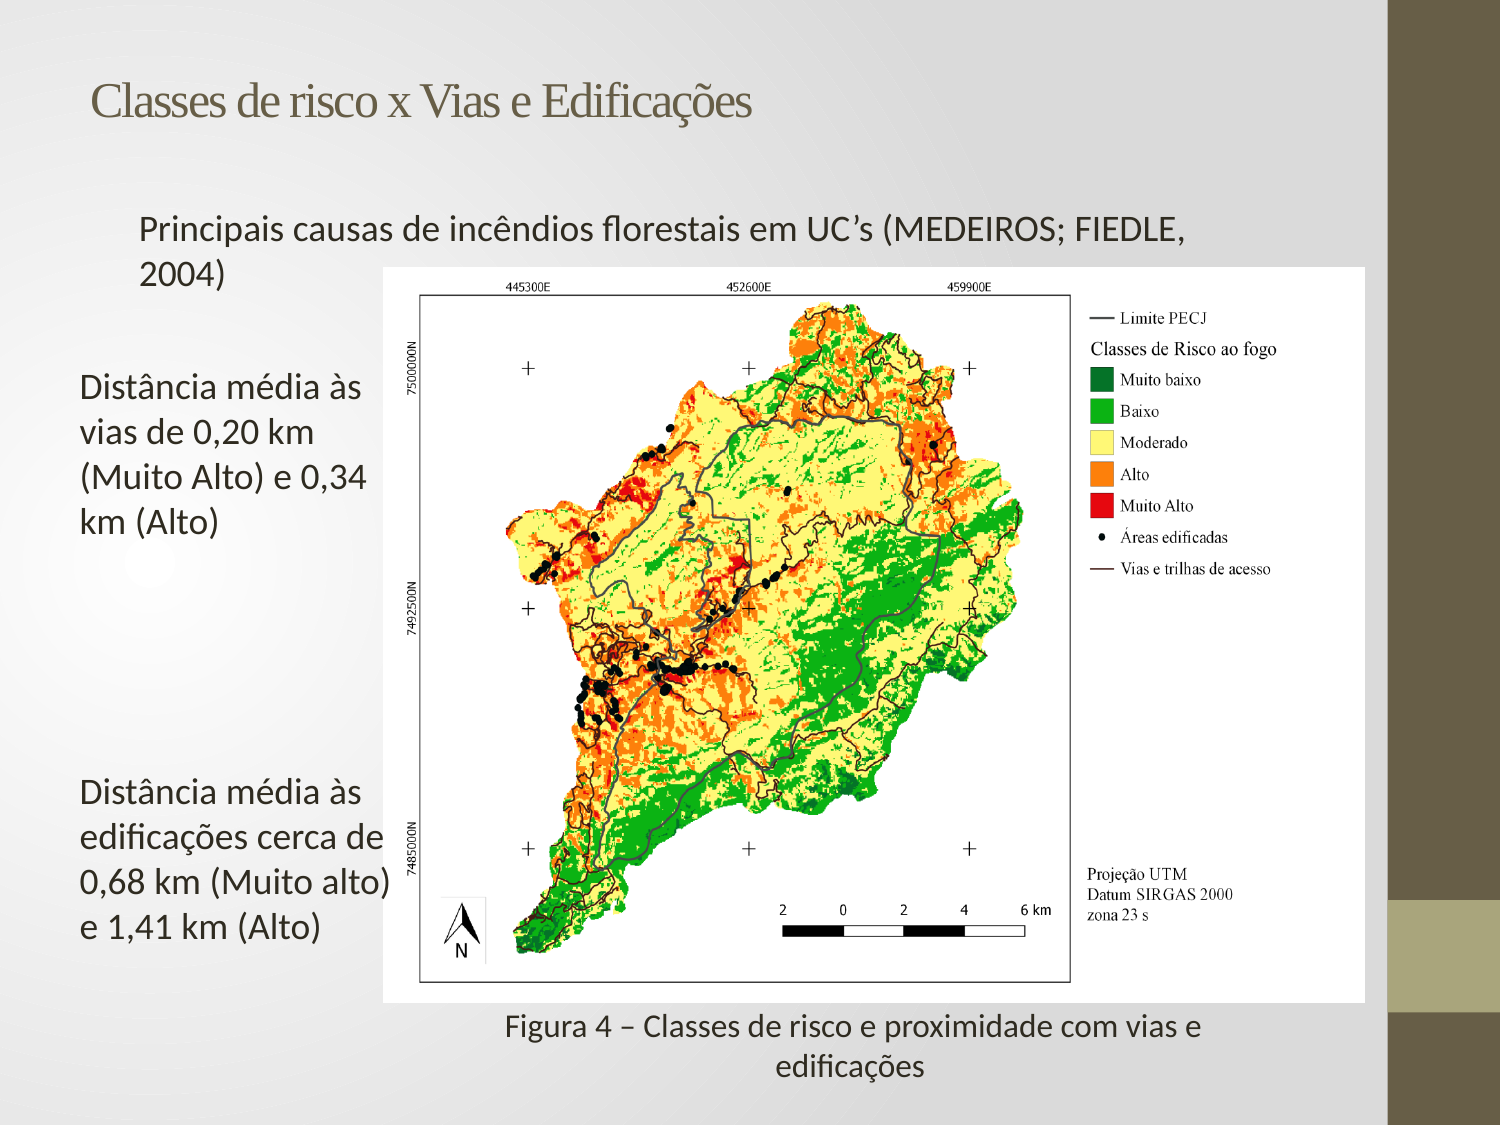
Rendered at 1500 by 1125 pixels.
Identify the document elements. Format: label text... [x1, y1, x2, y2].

text_box Principais causas de incêndios florestais em UC’s (MEDEIROS; FIEDLE, 2004) [123, 196, 1258, 301]
title Classes de risco x Vias e Edificações [75, 45, 1325, 149]
text_box Figura 4 – Classes de risco e proximidade com vias e edificações [442, 1009, 1258, 1092]
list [383, 267, 1366, 1004]
text_box Distância média às vias de 0,20 km (Muito Alto) e 0,34 km (Alto) Distância média às edificações cerca de 0,68 km (Muito alto) e 1,41 km (Alto) [64, 354, 432, 1045]
